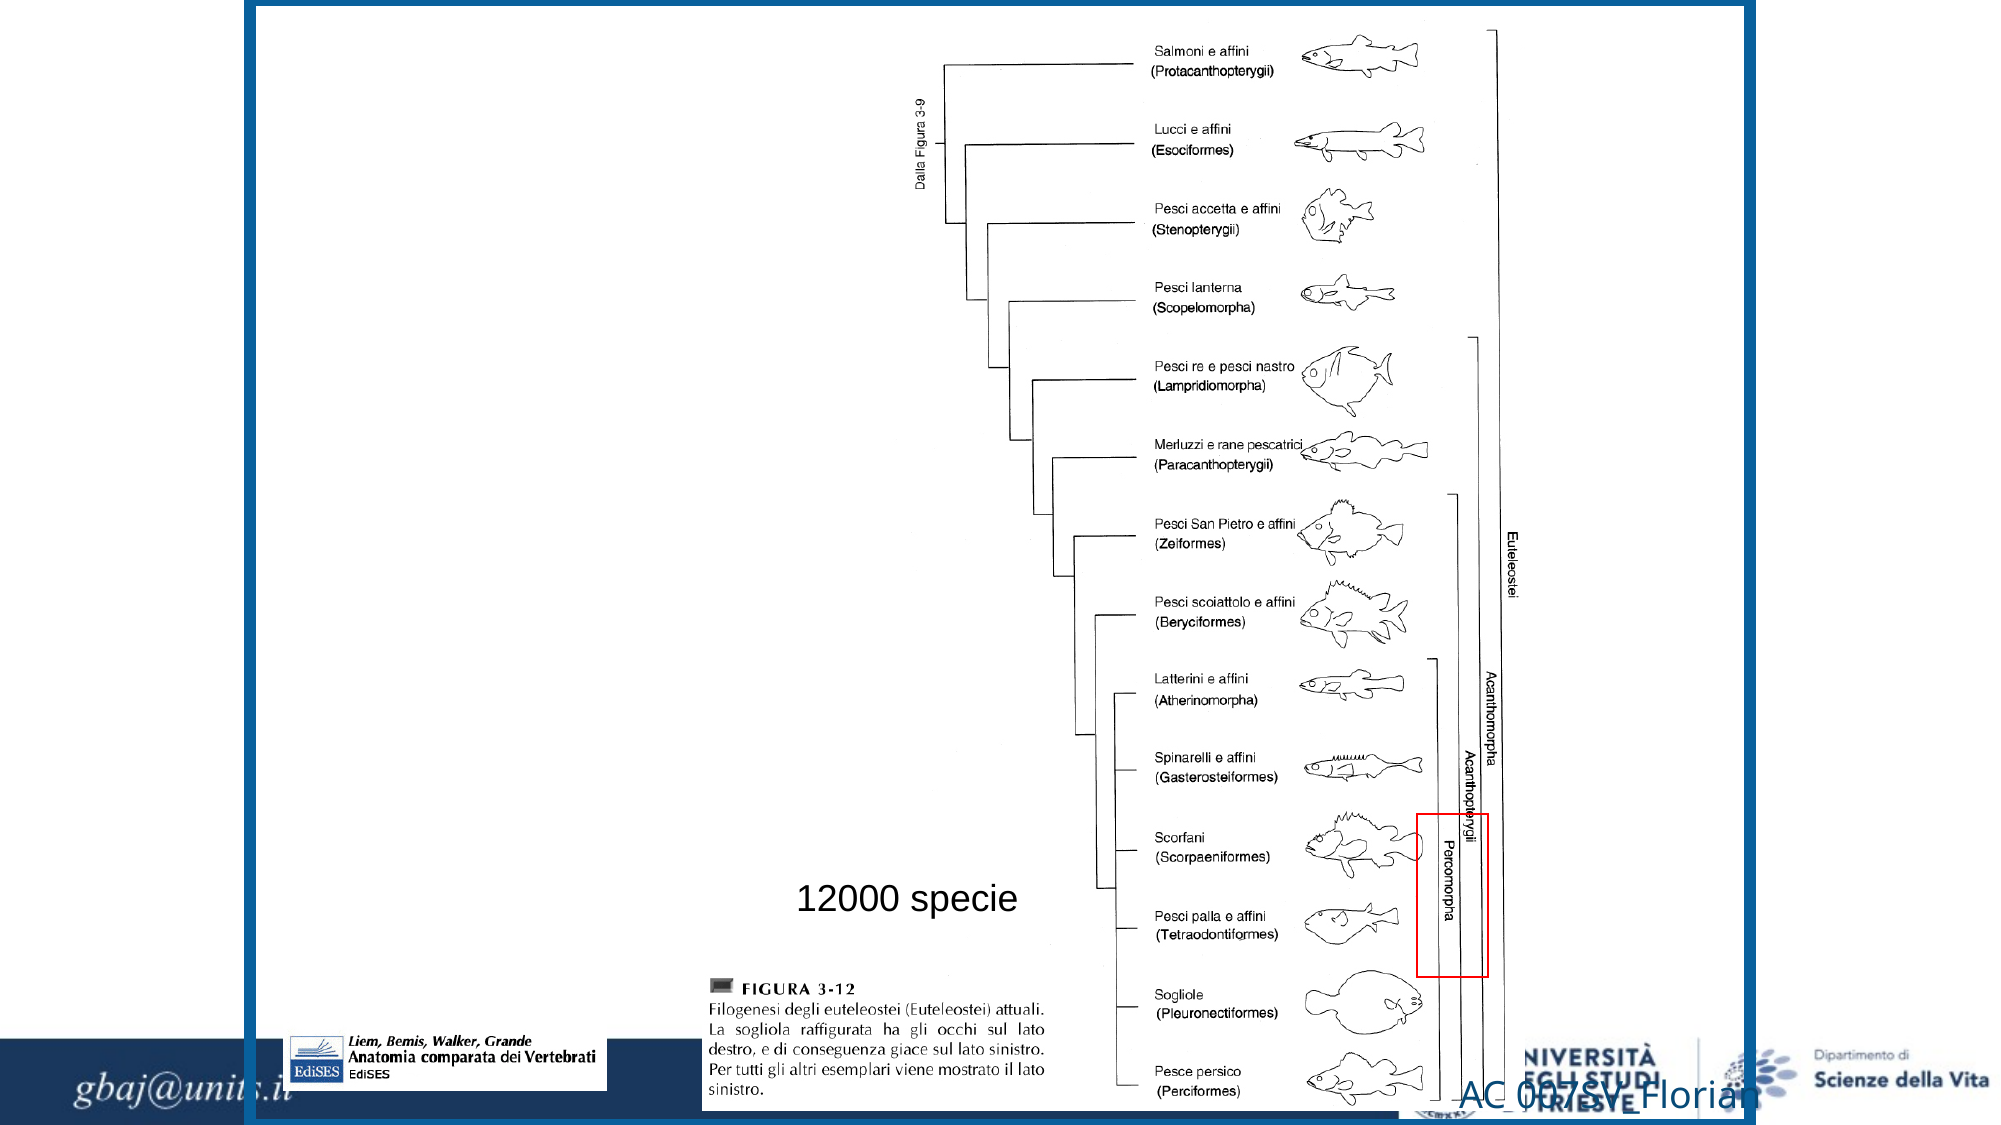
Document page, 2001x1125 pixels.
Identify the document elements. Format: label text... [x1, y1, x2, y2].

picture [702, 15, 1525, 1111]
picture [0, 0, 249, 1125]
picture [283, 1021, 607, 1091]
text_box [249, 0, 1750, 1125]
picture [1750, 0, 2001, 1125]
text_box AC 007SV_Florian [1444, 1064, 1777, 1124]
